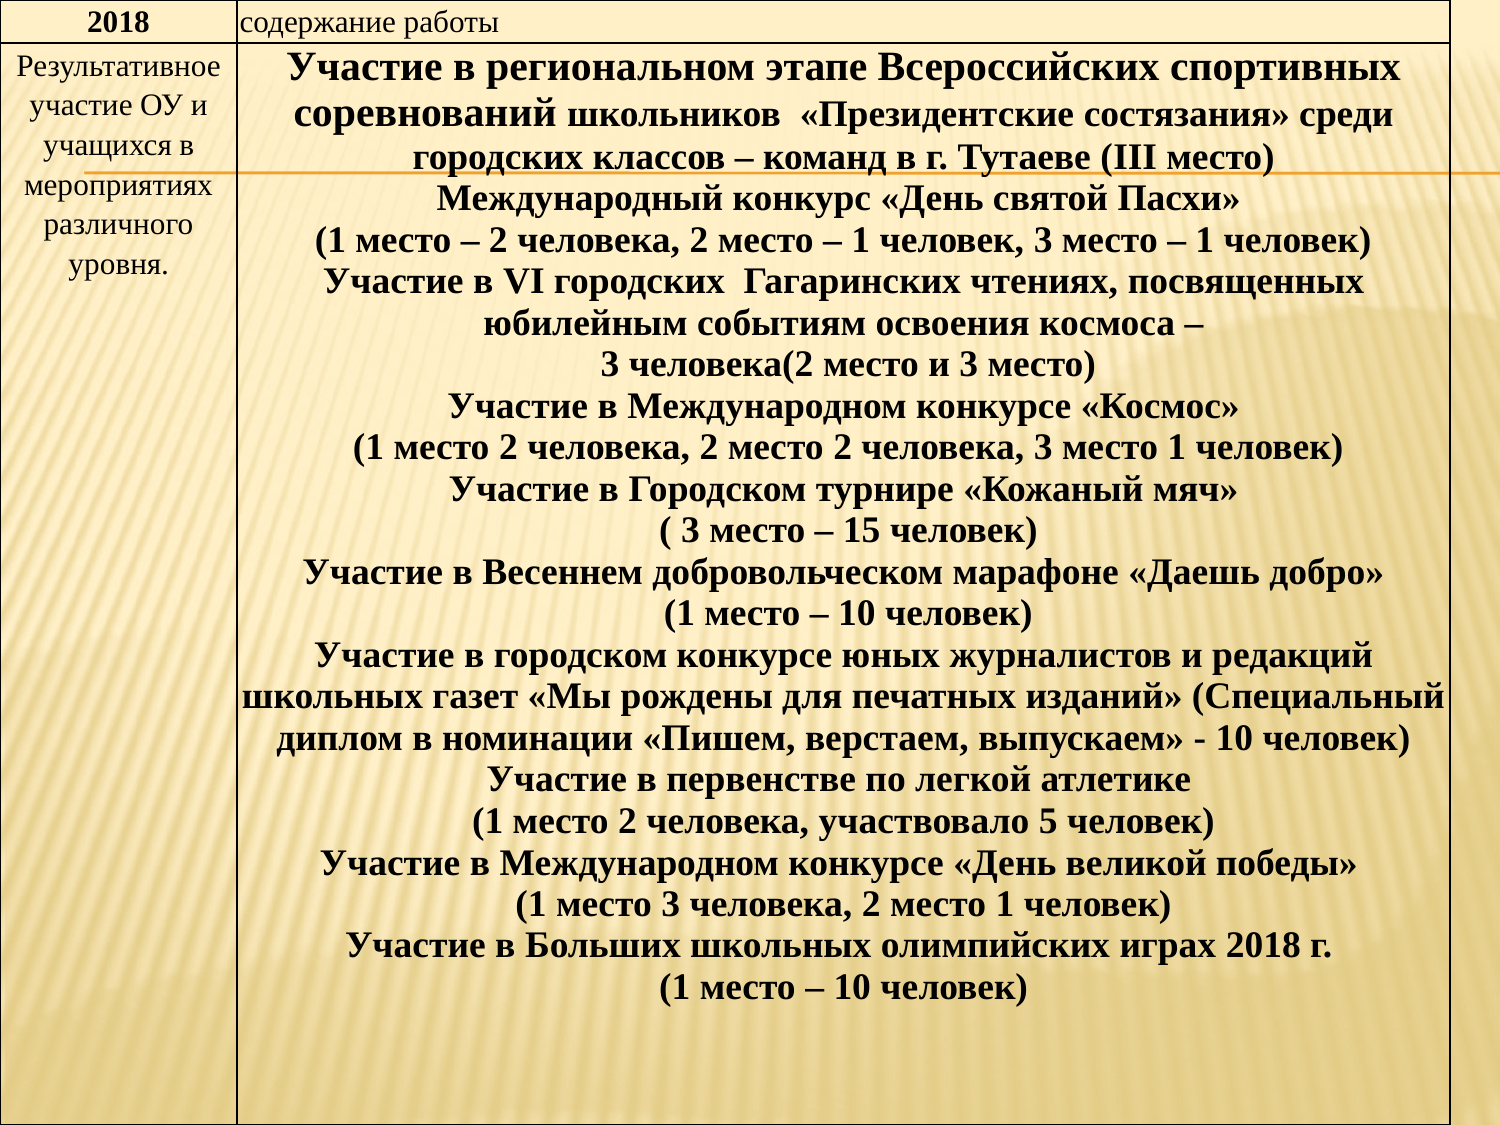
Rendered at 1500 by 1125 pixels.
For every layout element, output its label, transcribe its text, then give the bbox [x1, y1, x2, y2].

table_header 2018 [1, 1, 236, 42]
table_header содержание работы [238, 1, 1449, 42]
table_cell Результативное участие ОУ и учащихся в мероприятиях различного уровня. [1, 44, 236, 1124]
table_cell Участие в региональном этапе Всероссийских спортивных соревнований школьников «Президентские состязания» среди городских классов – команд в г. Тутаеве (III место) Международный конкурс «День святой Пасхи» (1 место – 2 человека, 2 место – 1 человек, 3 место – 1 человек) Участие в VI городских Гагаринских чтениях, посвященных юбилейным событиям освоения космоса – 3 человека(2 место и 3 место) Участие в Международном конкурсе «Космос» (1 место 2 человека, 2 место 2 человека, 3 место 1 человек) Участие в Городском турнире «Кожаный мяч» ( 3 место – 15 человек) Участие в Весеннем добровольческом марафоне «Даешь добро» (1 место – 10 человек) Участие в городском конкурсе юных журналистов и редакций школьных газет «Мы рождены для печатных изданий» (Специальный диплом в номинации «Пишем, верстаем, выпускаем» - 10 человек) Участие в первенстве по легкой атлетике (1 место 2 человека, участвовало 5 человек) Участие в Международном конкурсе «День великой победы» (1 место 3 человека, 2 место 1 человек) Участие в Больших школьных олимпийских играх 2018 г. (1 место – 10 человек) [238, 44, 1449, 1124]
